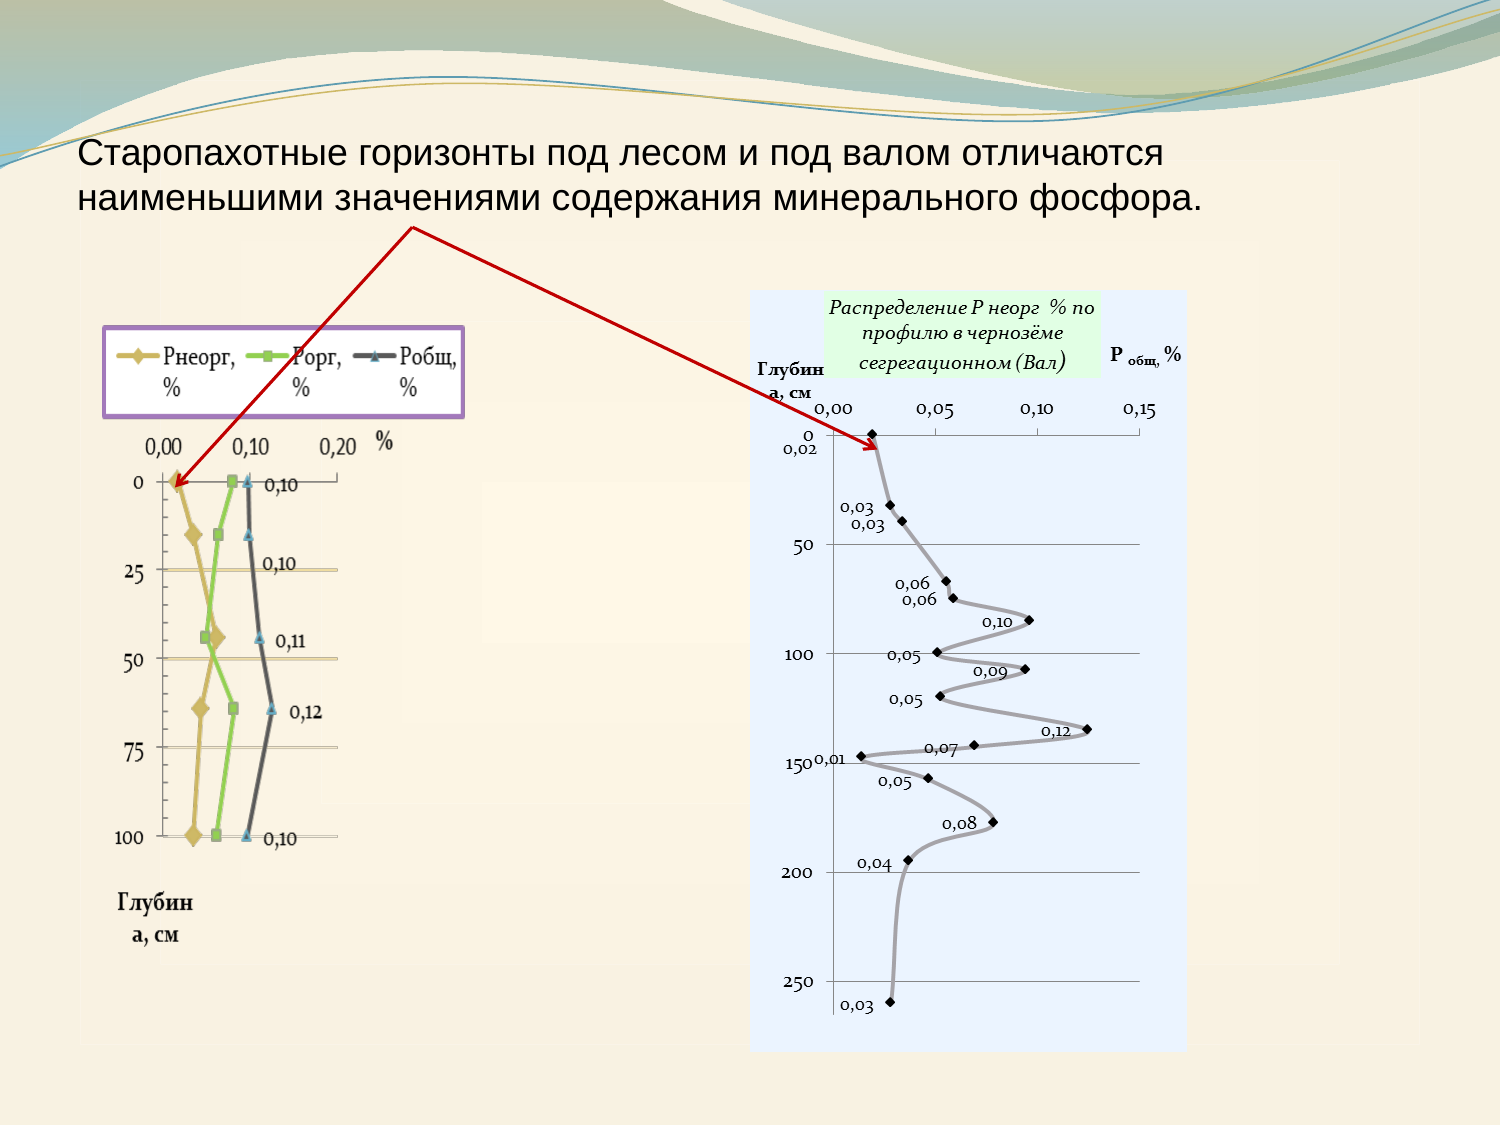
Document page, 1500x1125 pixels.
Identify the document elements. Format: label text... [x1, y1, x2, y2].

text_box Старопахотные горизонты под лесом и под валом отличаются наименьшими значениями содержания минерального фосфора. [62, 75, 1350, 226]
picture [749, 288, 1188, 1053]
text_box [174, 226, 413, 488]
picture [93, 324, 564, 1070]
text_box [412, 226, 878, 450]
